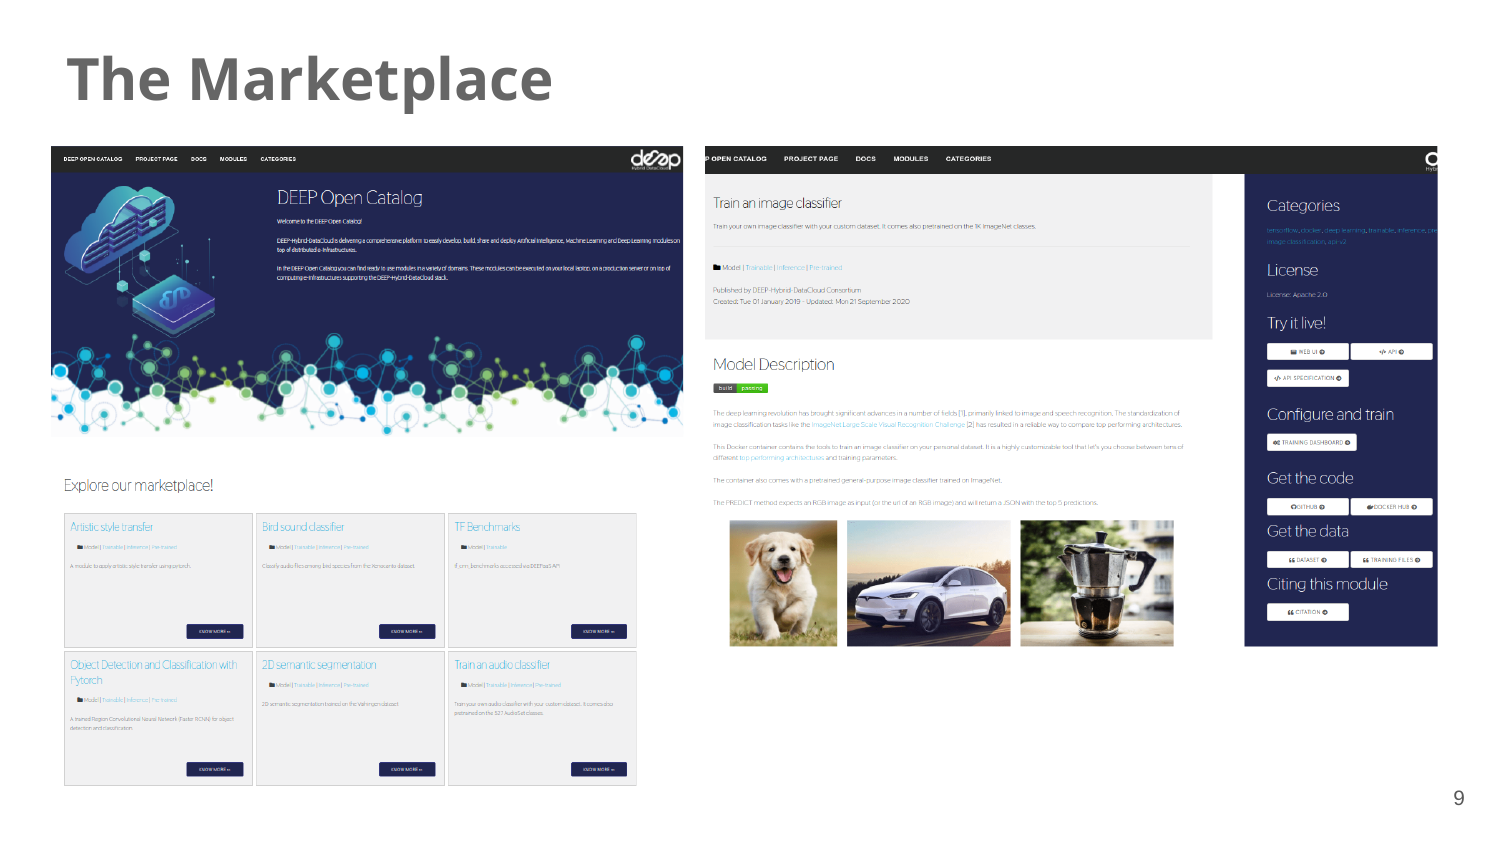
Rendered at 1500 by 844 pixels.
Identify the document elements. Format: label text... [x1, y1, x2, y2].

title The Marketplace [51, 27, 1449, 121]
picture [704, 146, 1438, 653]
picture [50, 146, 684, 787]
slide_number ‹#› [1389, 764, 1480, 830]
